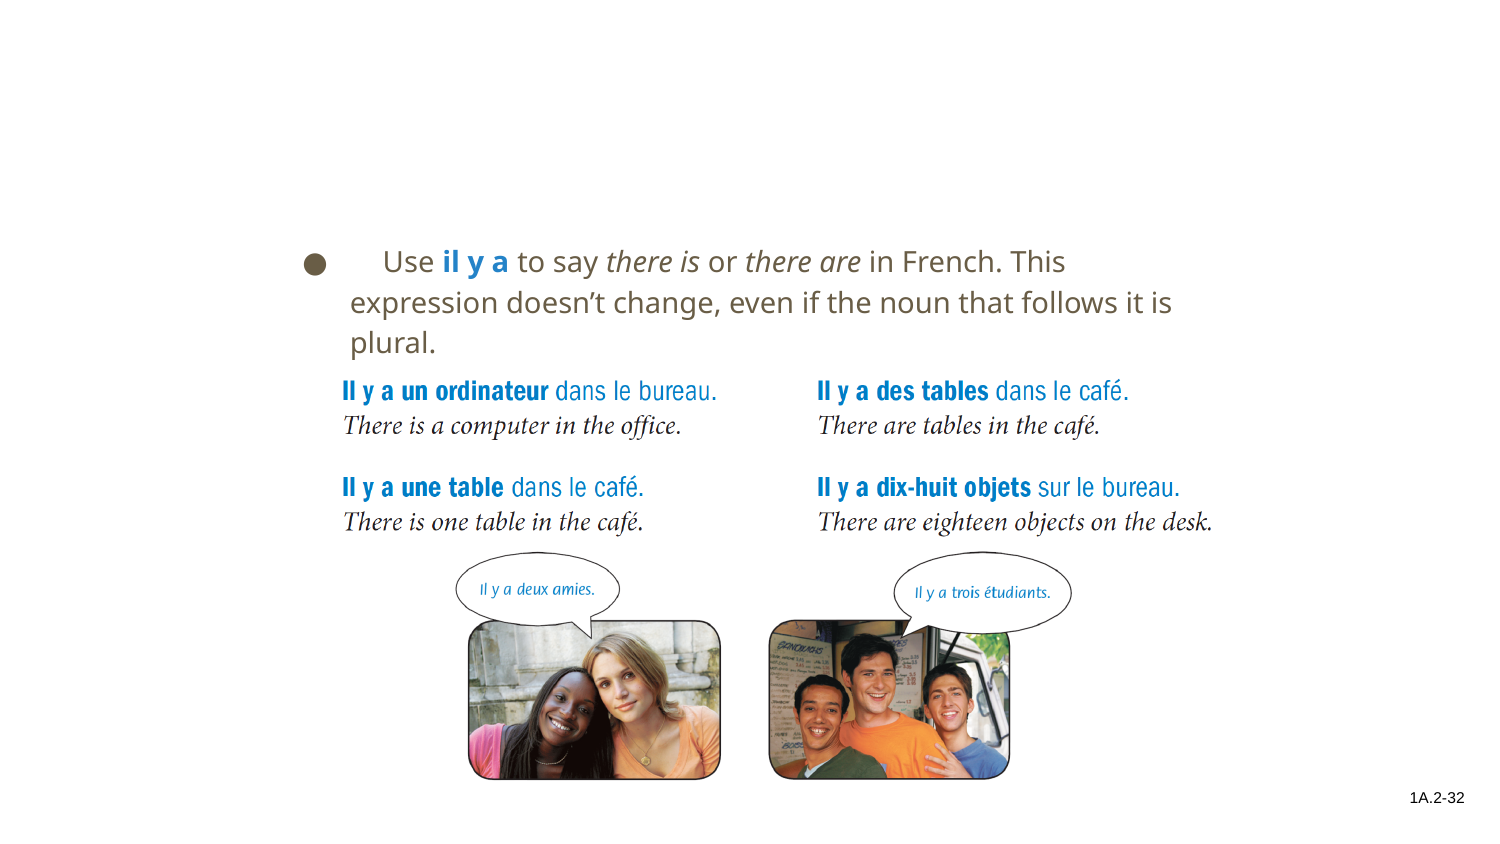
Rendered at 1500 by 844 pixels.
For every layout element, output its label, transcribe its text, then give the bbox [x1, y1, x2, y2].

picture [337, 374, 1219, 540]
slide_number 1A.2-32 [1389, 764, 1480, 830]
picture [449, 549, 1078, 788]
list Use il y a to say there is or there are in French. This expression doesn’t change, even if the noun that follows it is plural. [271, 223, 1234, 375]
